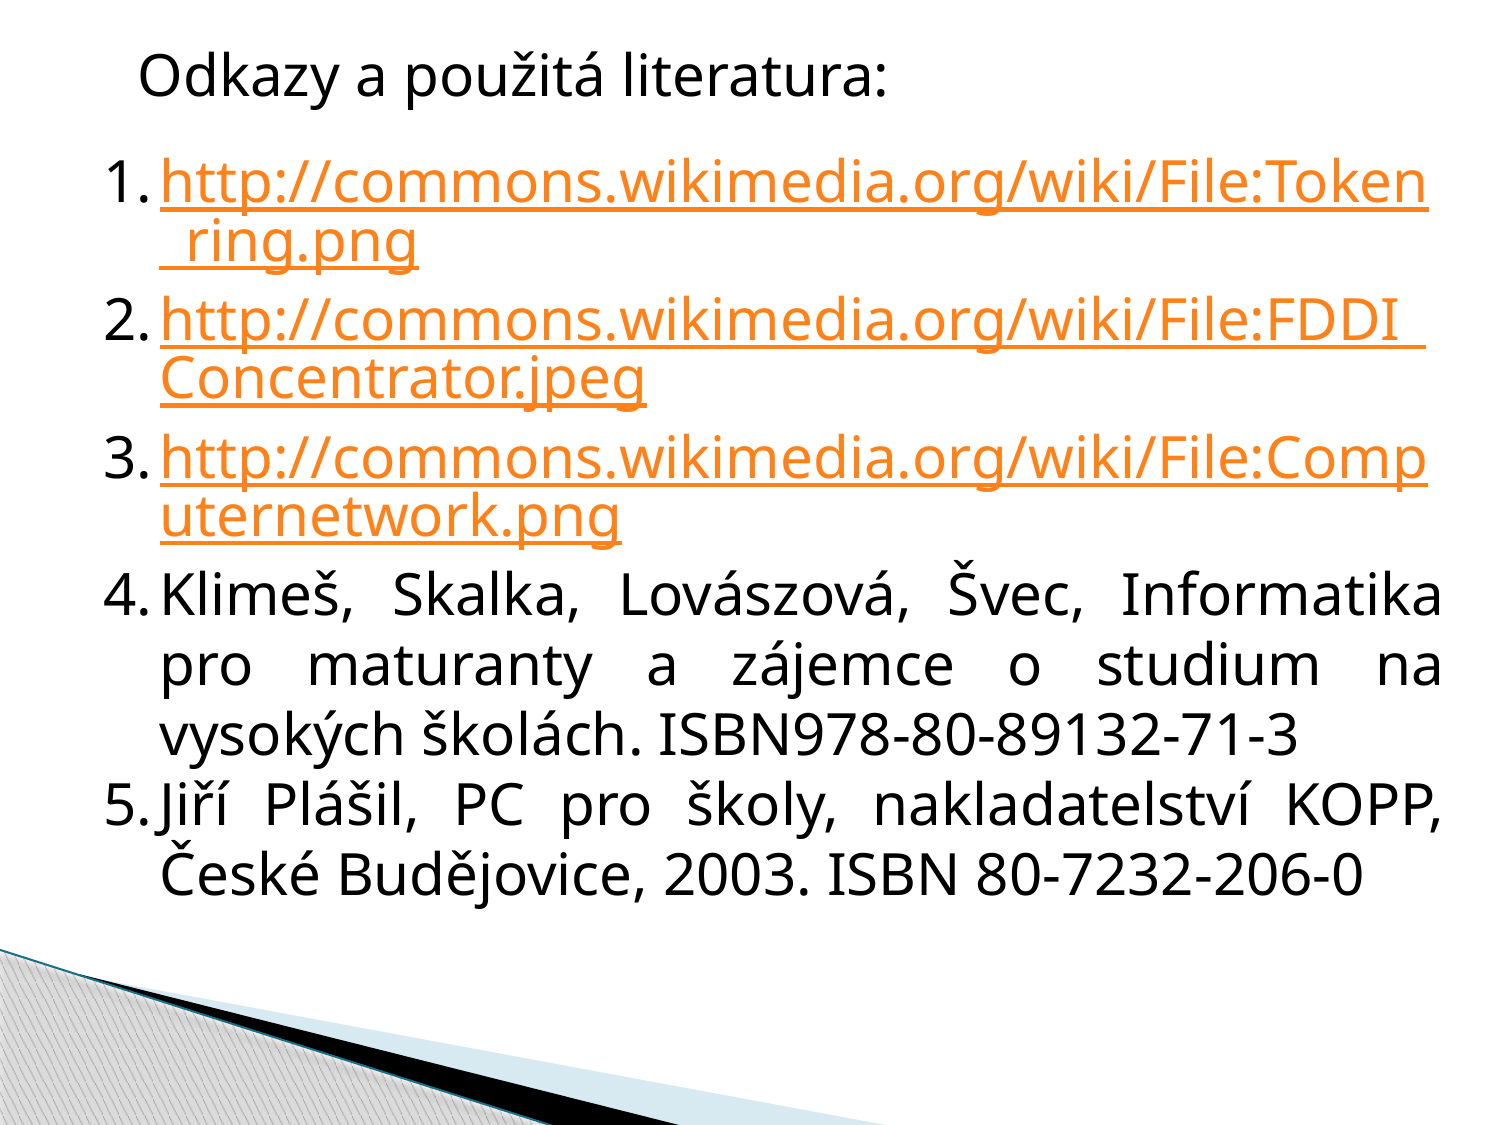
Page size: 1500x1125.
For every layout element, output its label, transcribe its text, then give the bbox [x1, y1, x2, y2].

text_box http://commons.wikimedia.org/wiki/File:Token_ring.png http://commons.wikimedia.org/wiki/File:FDDI_Concentrator.jpeg http://commons.wikimedia.org/wiki/File:Computernetwork.png Klimeš, Skalka, Lovászová, Švec, Informatika pro maturanty a zájemce o studium na vysokých školách. ISBN978-80-89132-71-3 Jiří Plášil, PC pro školy, nakladatelství KOPP, České Budějovice, 2003. ISBN 80-7232-206-0 [88, 137, 1459, 880]
text_box Odkazy a použitá literatura: [123, 31, 905, 116]
